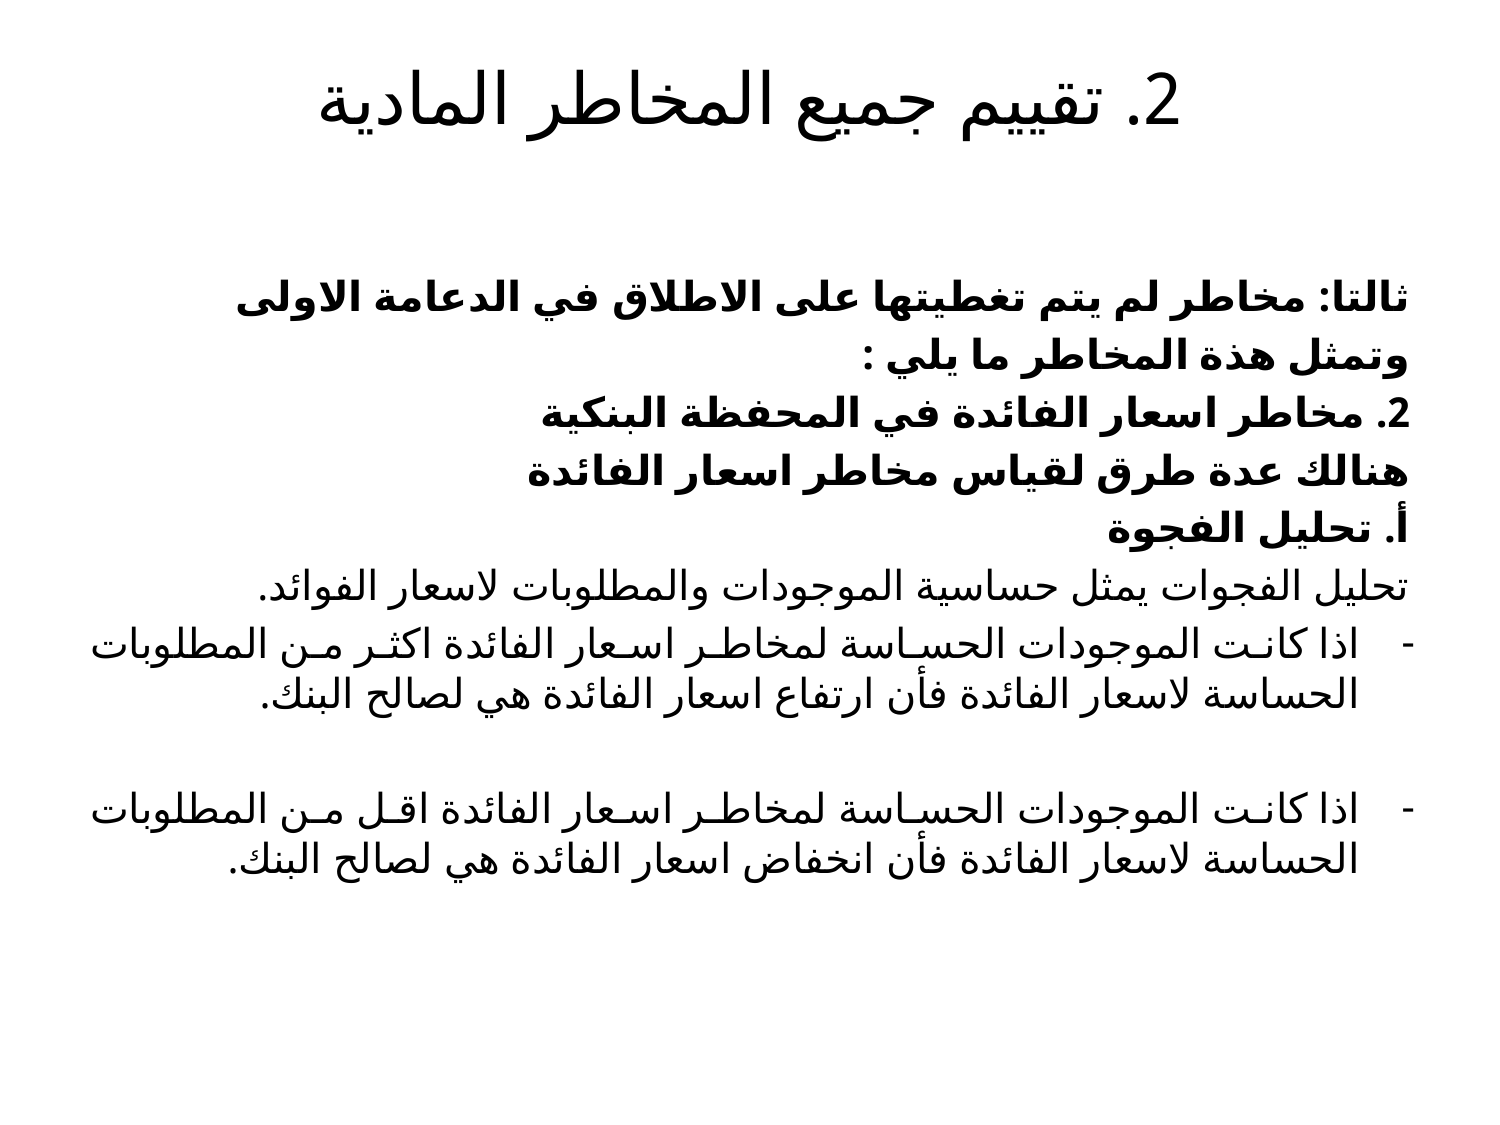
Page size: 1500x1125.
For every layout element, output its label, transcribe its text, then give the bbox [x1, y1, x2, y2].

title 2. تقييم جميع المخاطر المادية [75, 45, 1425, 233]
list ثالتا: مخاطر لم يتم تغطيتها على الاطلاق في الدعامة الاولى وتمثل هذة المخاطر ما يلي : 2. مخاطر اسعار الفائدة في المحفظة البنكية هنالك عدة طرق لقياس مخاطر اسعار الفائدة أ. تحليل الفجوة تحليل الفجوات يمثل حساسية الموجودات والمطلوبات لاسعار الفوائد. اذا كانت الموجودات الحساسة لمخاطر اسعار الفائدة اكثر من المطلوبات الحساسة لاسعار الفائدة فأن ارتفاع اسعار الفائدة هي لصالح البنك. اذا كانت الموجودات الحساسة لمخاطر اسعار الفائدة اقل من المطلوبات الحساسة لاسعار الفائدة فأن انخفاض اسعار الفائدة هي لصالح البنك. [75, 262, 1425, 1005]
